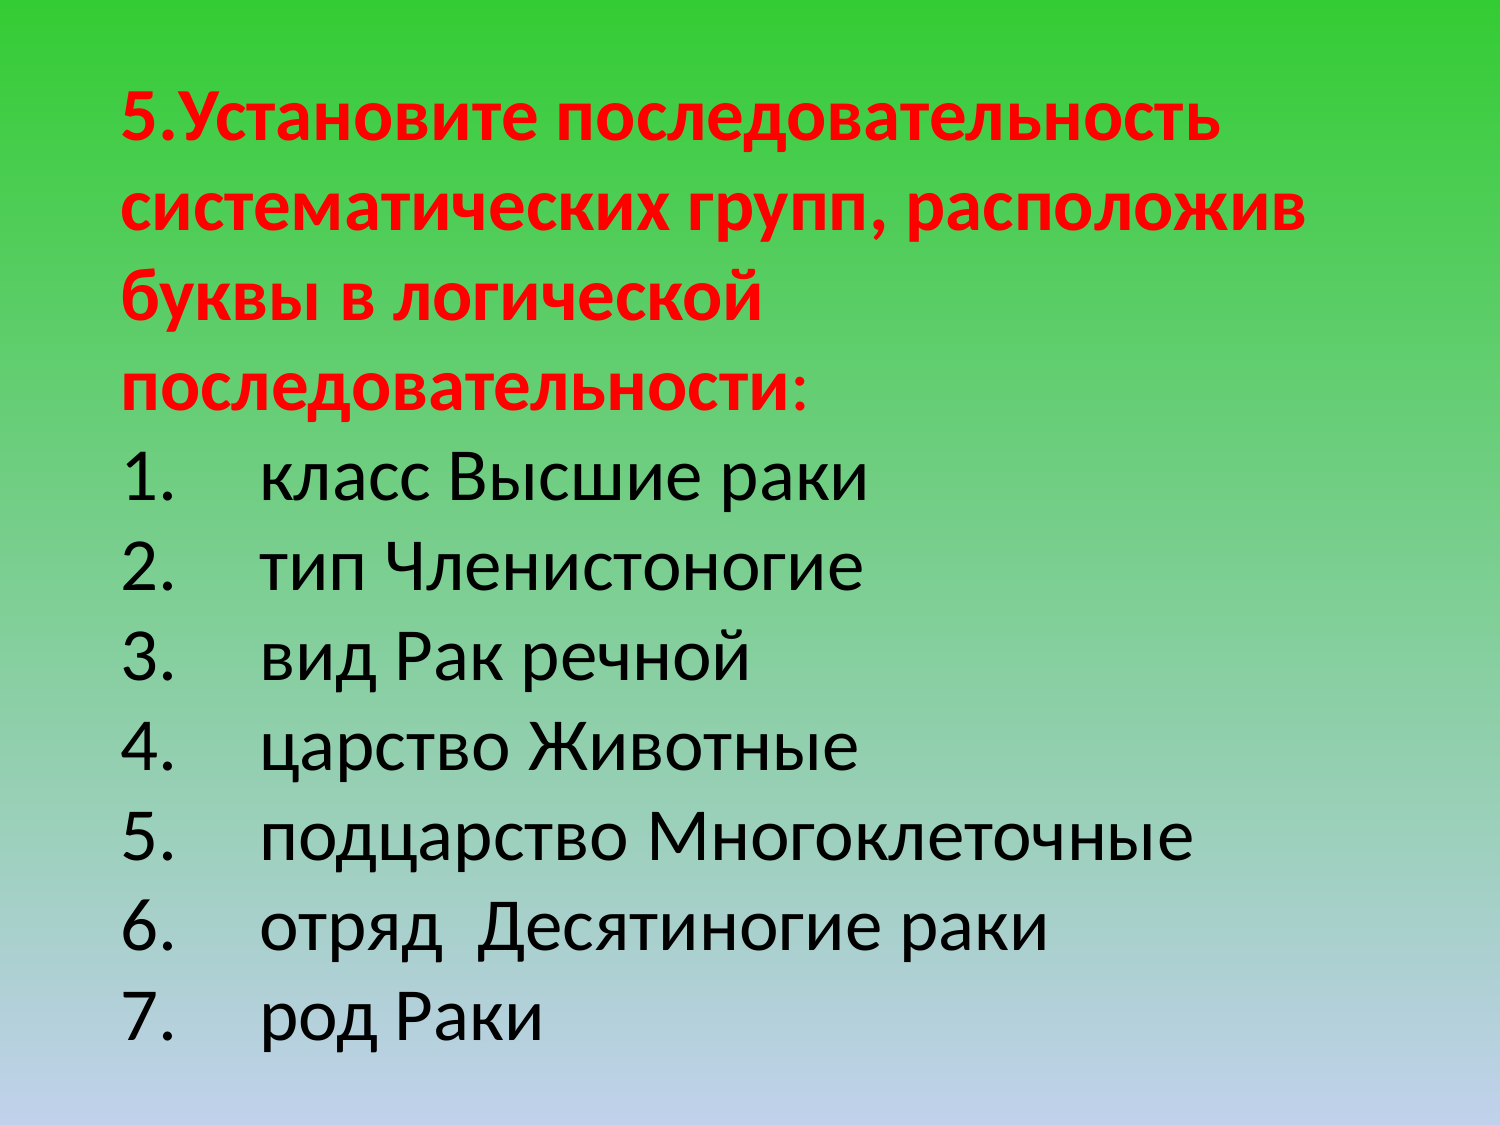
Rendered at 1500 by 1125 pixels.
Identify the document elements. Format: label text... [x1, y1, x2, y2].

text_box 5.Установите последовательность систематических групп, расположив буквы в логической последовательности: класс Высшие раки тип Членистоногие вид Рак речной царство Животные подцарство Многоклеточные отряд Десятиногие раки род Раки [105, 58, 1407, 1125]
